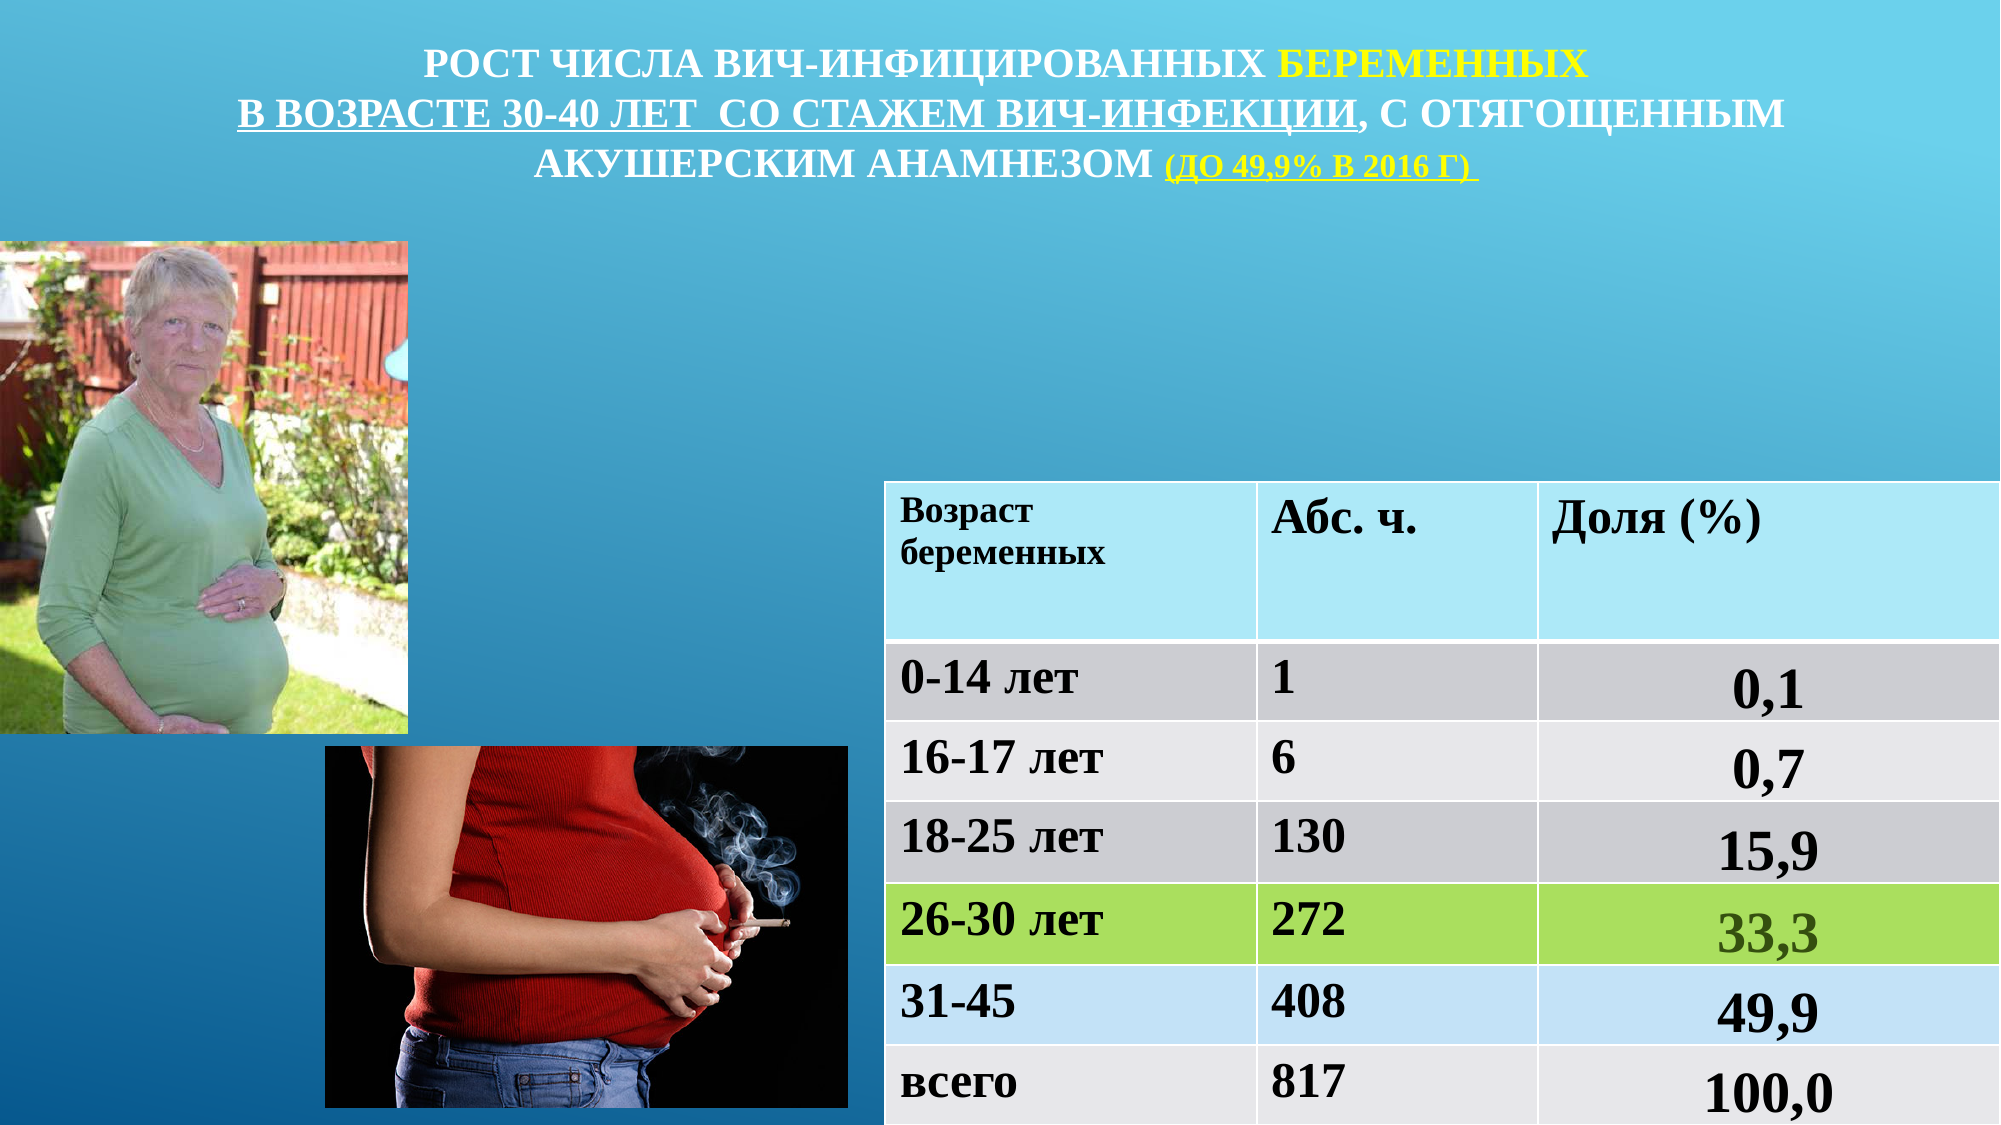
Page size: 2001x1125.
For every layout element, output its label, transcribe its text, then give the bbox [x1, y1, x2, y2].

table_cell 0,7 [1539, 722, 1999, 800]
table_cell 272 [1258, 884, 1537, 964]
table_cell 16-17 лет [886, 722, 1256, 800]
table_cell 26-30 лет [886, 884, 1256, 964]
table_header Доля (%) [1539, 483, 1999, 639]
table_header Абс. ч. [1258, 483, 1537, 639]
table_cell 130 [1258, 802, 1537, 882]
table_cell 817 [1258, 1046, 1537, 1124]
table_cell 18-25 лет [886, 802, 1256, 882]
picture [0, 241, 409, 734]
table_cell 408 [1258, 966, 1537, 1044]
table_cell всего [886, 1046, 1256, 1124]
table_cell 1 [1258, 644, 1537, 720]
picture [325, 746, 848, 1109]
text_box Рост числа ВИЧ-инфицированных беременных в возрасте 30-40 лет со стажем ВИЧ-инфекции, с отягощенным акушерским анамнезом (до 49,9% в 2016 г) [89, 59, 1923, 233]
table_cell 6 [1258, 722, 1537, 800]
table_cell 0,1 [1539, 644, 1999, 720]
table_cell 31-45 [886, 966, 1256, 1044]
table_cell 49,9 [1539, 966, 1999, 1044]
table_cell 15,9 [1539, 802, 1999, 882]
table_cell 33,3 [1539, 884, 1999, 964]
table_cell 0-14 лет [886, 644, 1256, 720]
table_cell 100,0 [1539, 1046, 1999, 1124]
table_header Возраст беременных [886, 483, 1256, 639]
